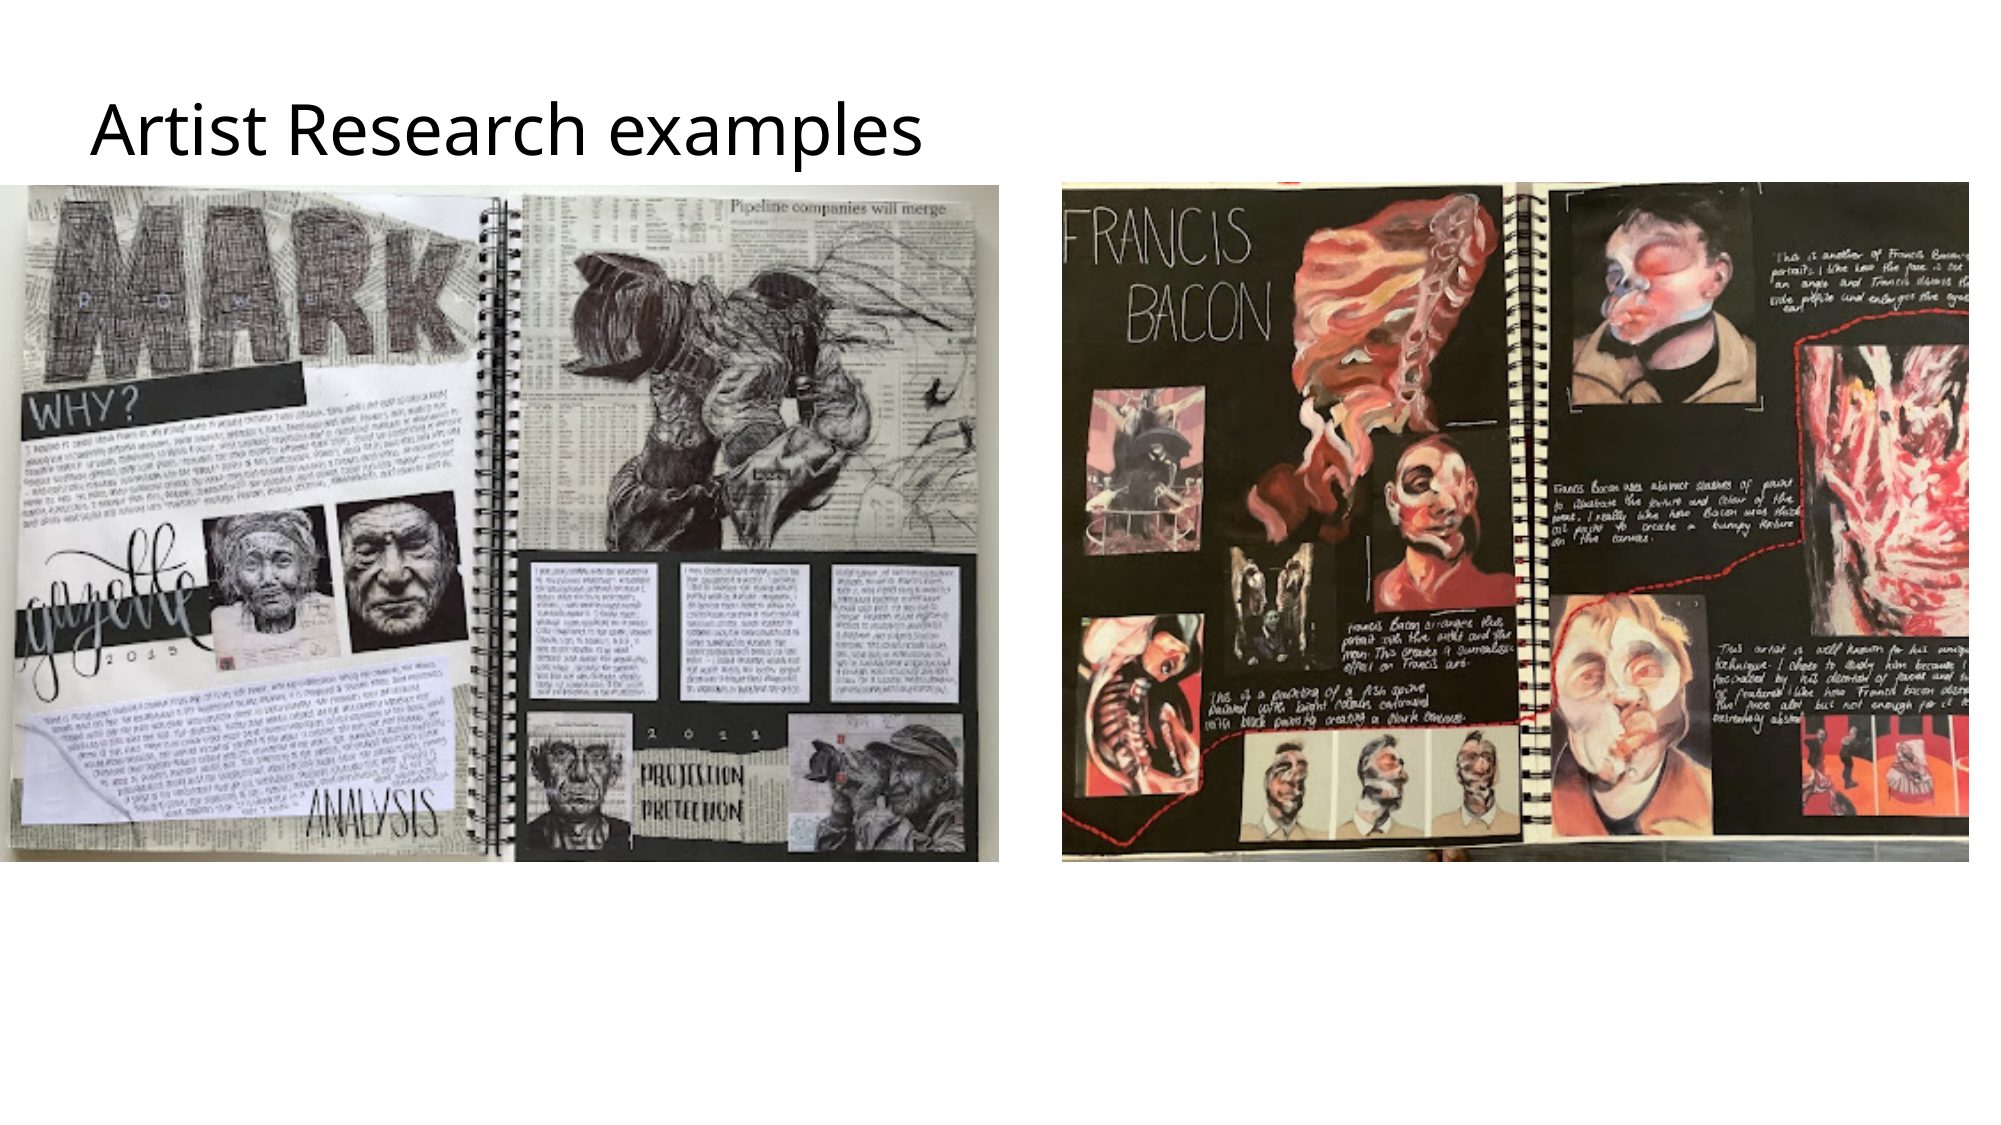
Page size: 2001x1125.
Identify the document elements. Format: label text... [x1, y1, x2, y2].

text_box Artist Research examples [74, 23, 1800, 241]
picture [0, 184, 1000, 862]
picture [1061, 181, 1969, 862]
